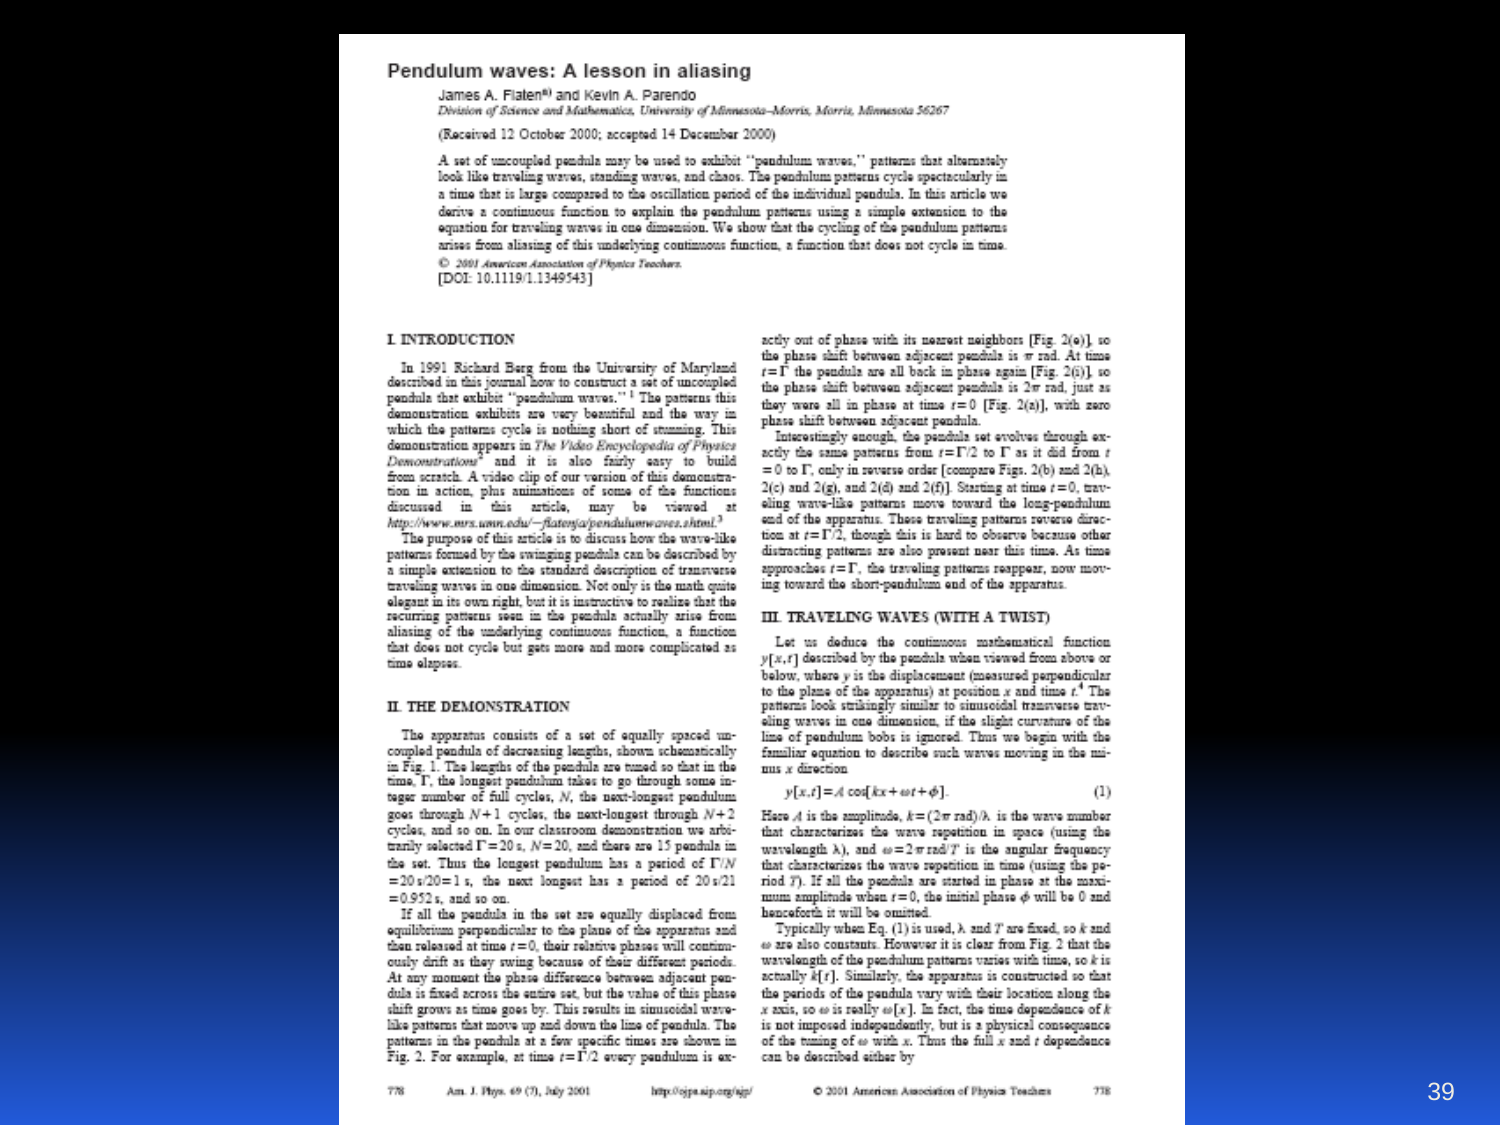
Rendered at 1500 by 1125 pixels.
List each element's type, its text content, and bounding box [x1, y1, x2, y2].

slide_number 39 [1412, 1052, 1488, 1113]
picture [339, 34, 1185, 1125]
